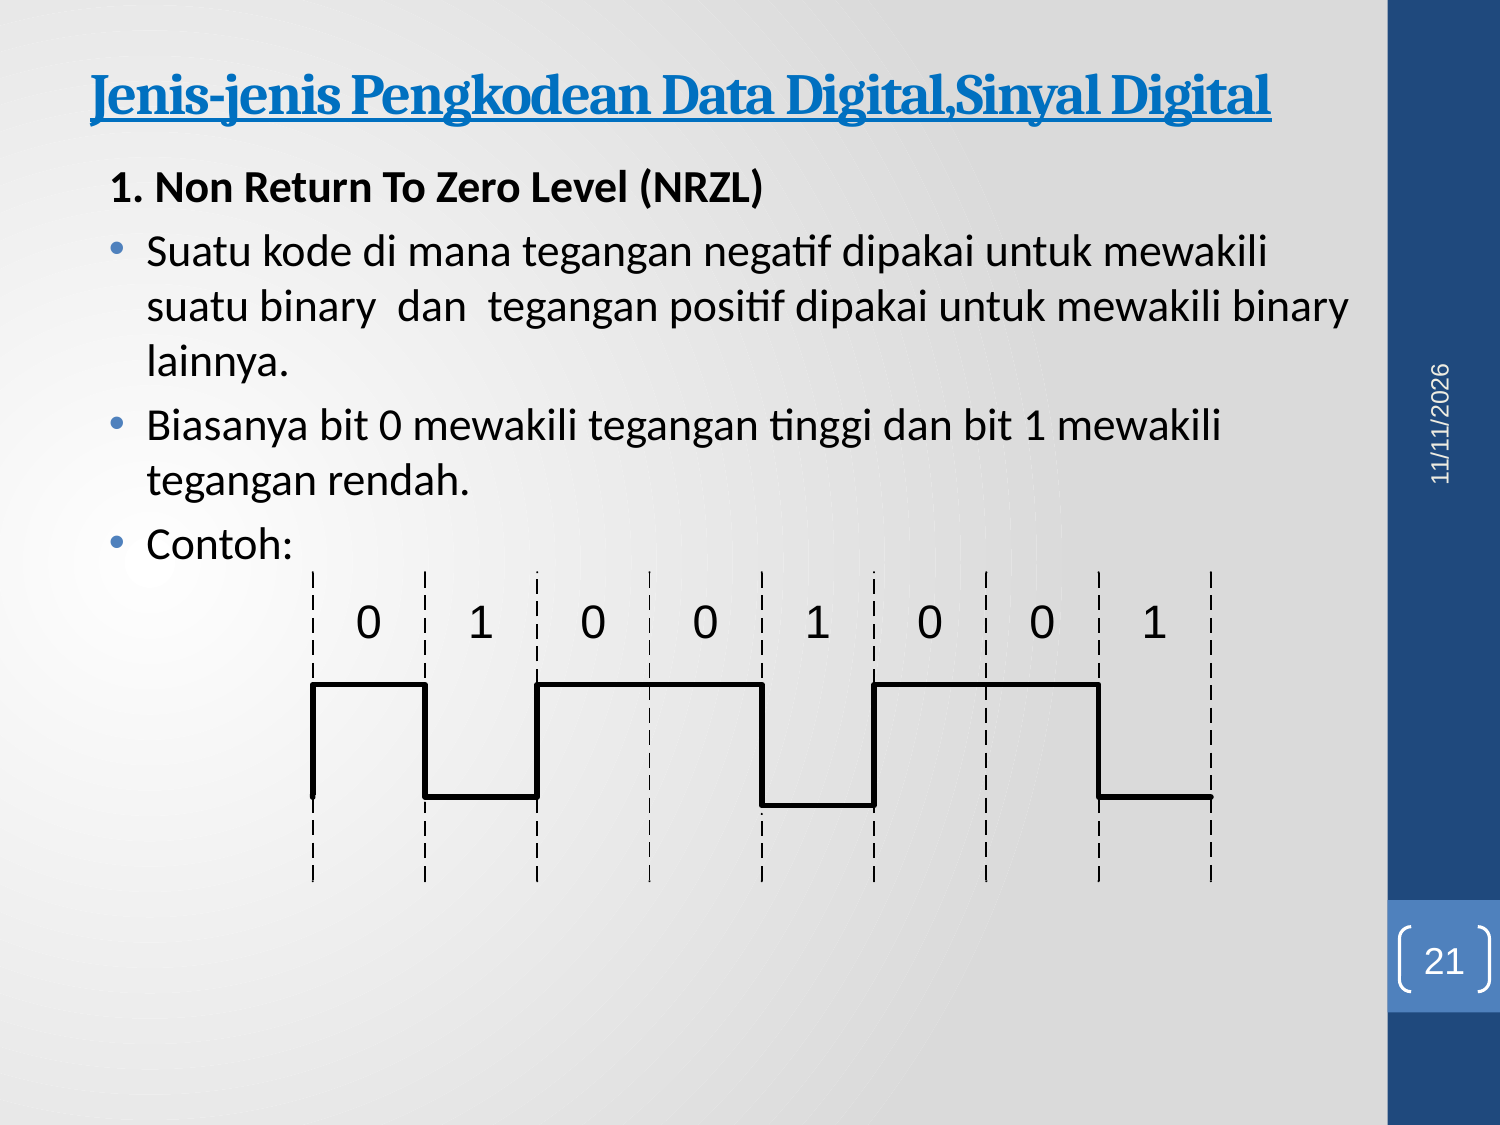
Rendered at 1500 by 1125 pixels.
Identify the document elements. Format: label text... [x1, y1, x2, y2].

picture [300, 561, 1223, 892]
list 1. Non Return To Zero Level (NRZL) Suatu kode di mana tegangan negatif dipakai untuk mewakili suatu binary dan tegangan positif dipakai untuk mewakili binary lainnya. Biasanya bit 0 mewakili tegangan tinggi dan bit 1 mewakili tegangan rendah. Contoh: [75, 149, 1376, 1050]
title Jenis-jenis Pengkodean Data Digital,Sinyal Digital [75, 45, 1325, 138]
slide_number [1408, 100, 1469, 501]
slide_number 21 [1397, 925, 1492, 994]
